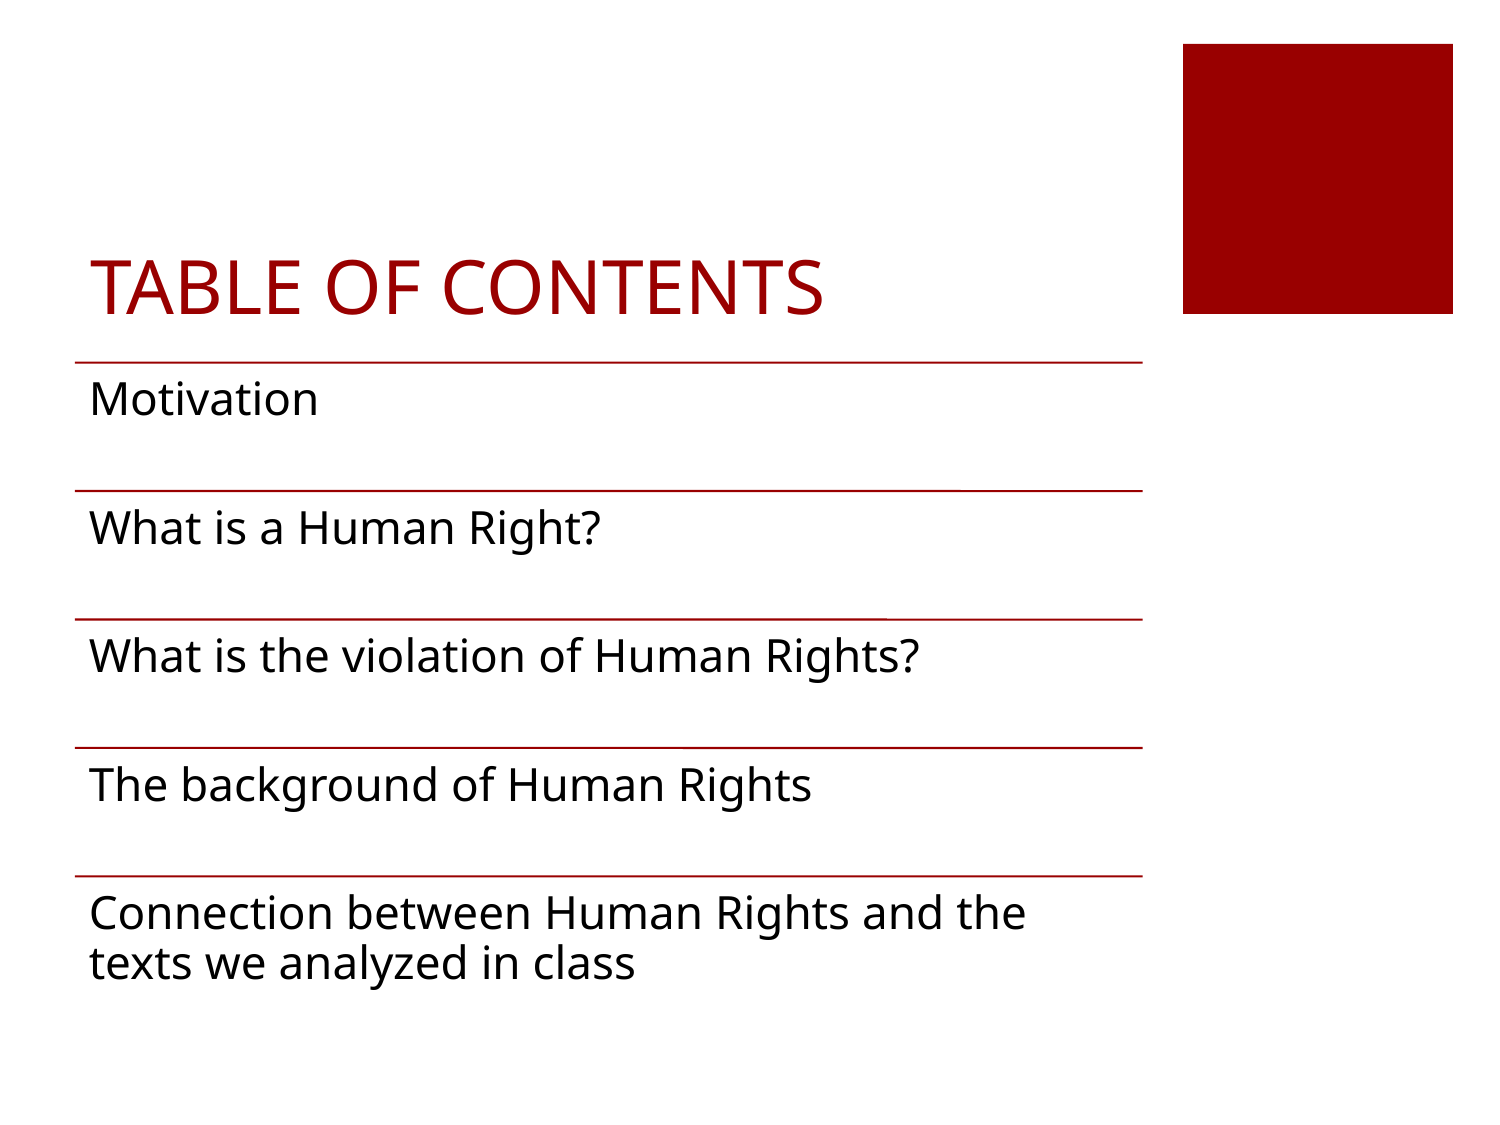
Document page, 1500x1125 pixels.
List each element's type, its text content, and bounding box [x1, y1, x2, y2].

title TABLE OF CONTENTS [75, 149, 1143, 338]
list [74, 361, 1144, 1006]
